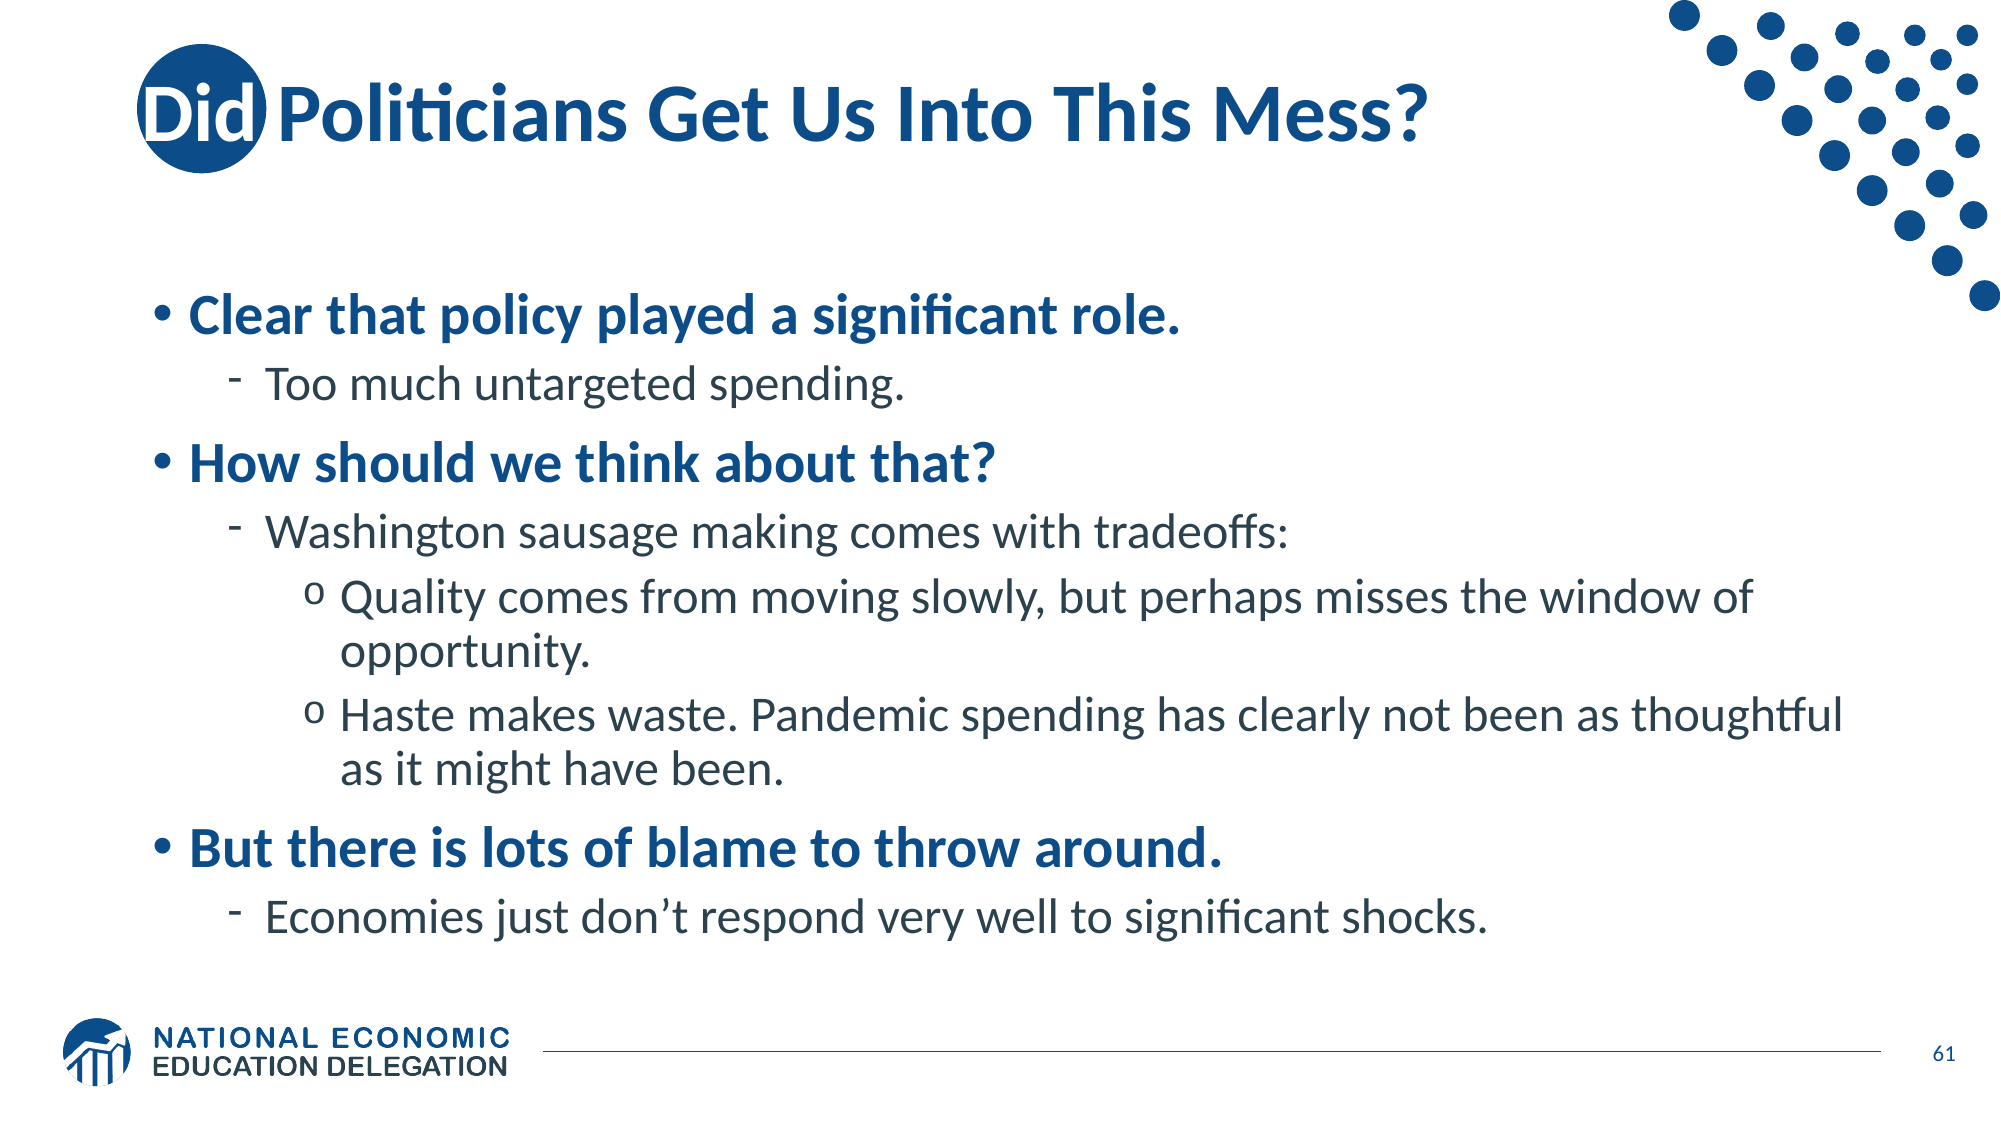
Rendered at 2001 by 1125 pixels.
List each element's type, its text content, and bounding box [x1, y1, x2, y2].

title Did Politicians Get Us Into This Mess? [126, 5, 1851, 223]
picture [55, 1013, 520, 1091]
list Clear that policy played a significant role. Too much untargeted spending. How should we think about that? Washington sausage making comes with tradeoffs: Quality comes from moving slowly, but perhaps misses the window of opportunity. Haste makes waste. Pandemic spending has clearly not been as thoughtful as it might have been. But there is lots of blame to throw around. Economies just don’t respond very well to significant shocks. [137, 257, 1863, 972]
slide_number 61 [1521, 1022, 1972, 1082]
